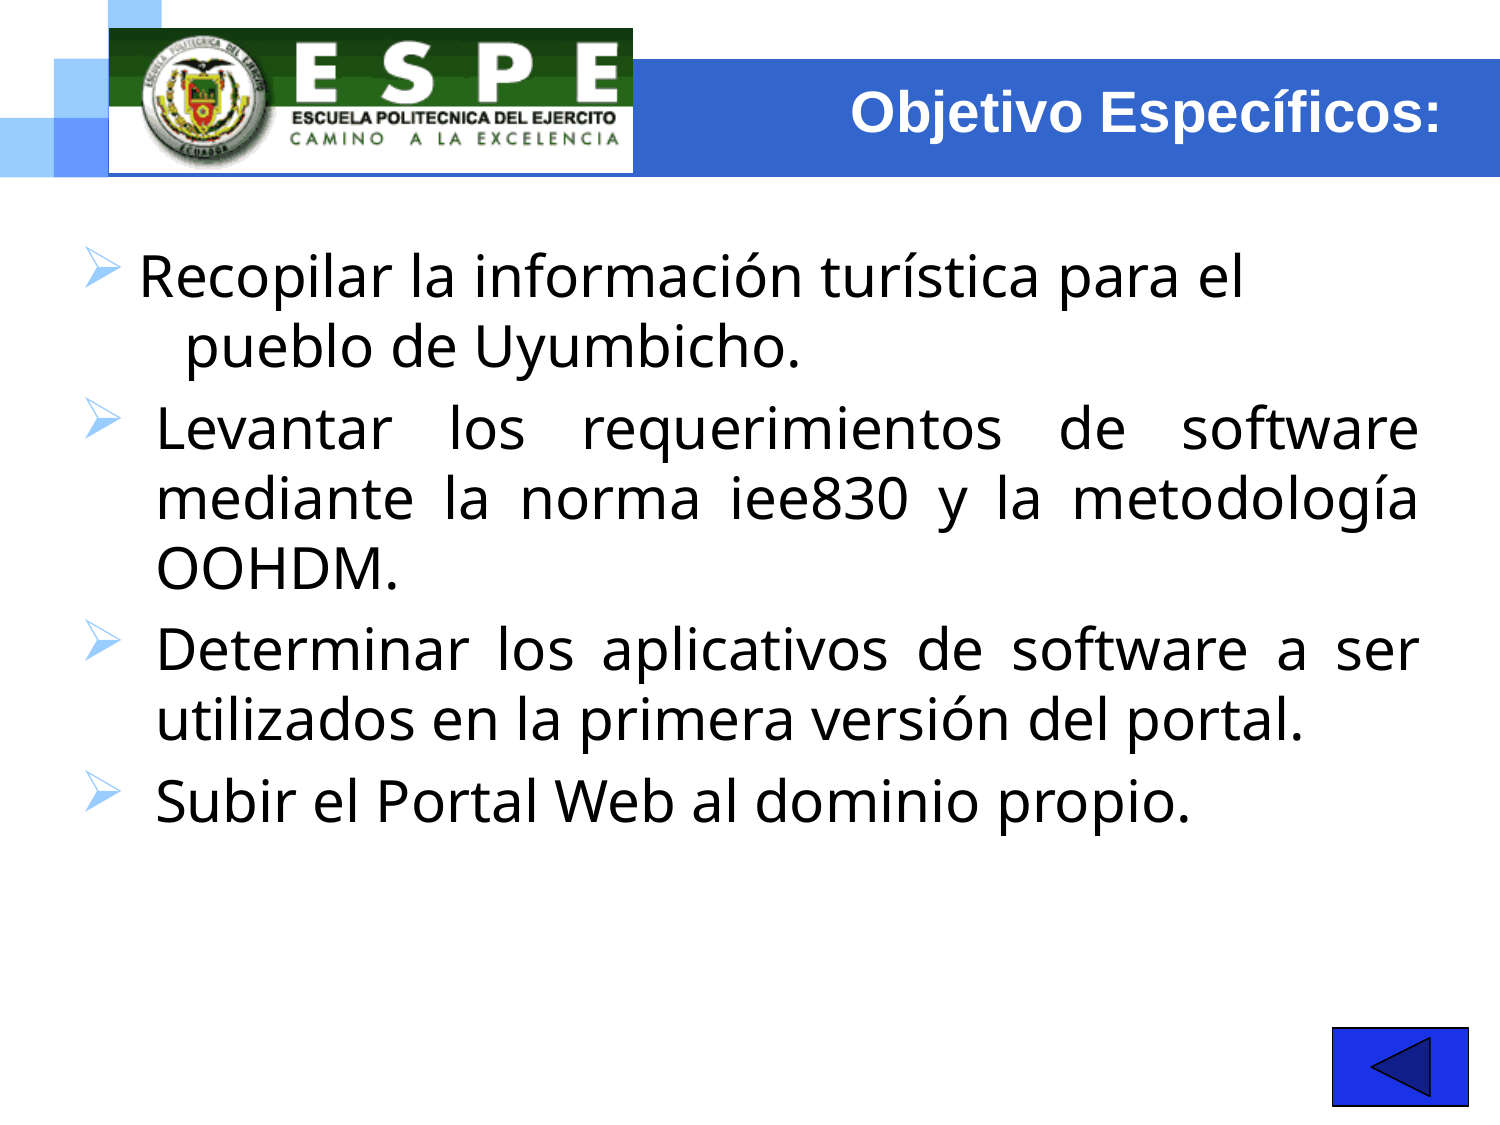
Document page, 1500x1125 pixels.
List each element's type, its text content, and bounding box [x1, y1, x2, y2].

picture [108, 28, 633, 173]
title Objetivo Específicos: [726, 66, 1460, 153]
text_box [1332, 1027, 1469, 1107]
list Recopilar la información turística para el pueblo de Uyumbicho. Levantar los requerimientos de software mediante la norma iee830 y la metodología OOHDM. Determinar los aplicativos de software a ser utilizados en la primera versión del portal. Subir el Portal Web al dominio propio. [64, 231, 1436, 1012]
